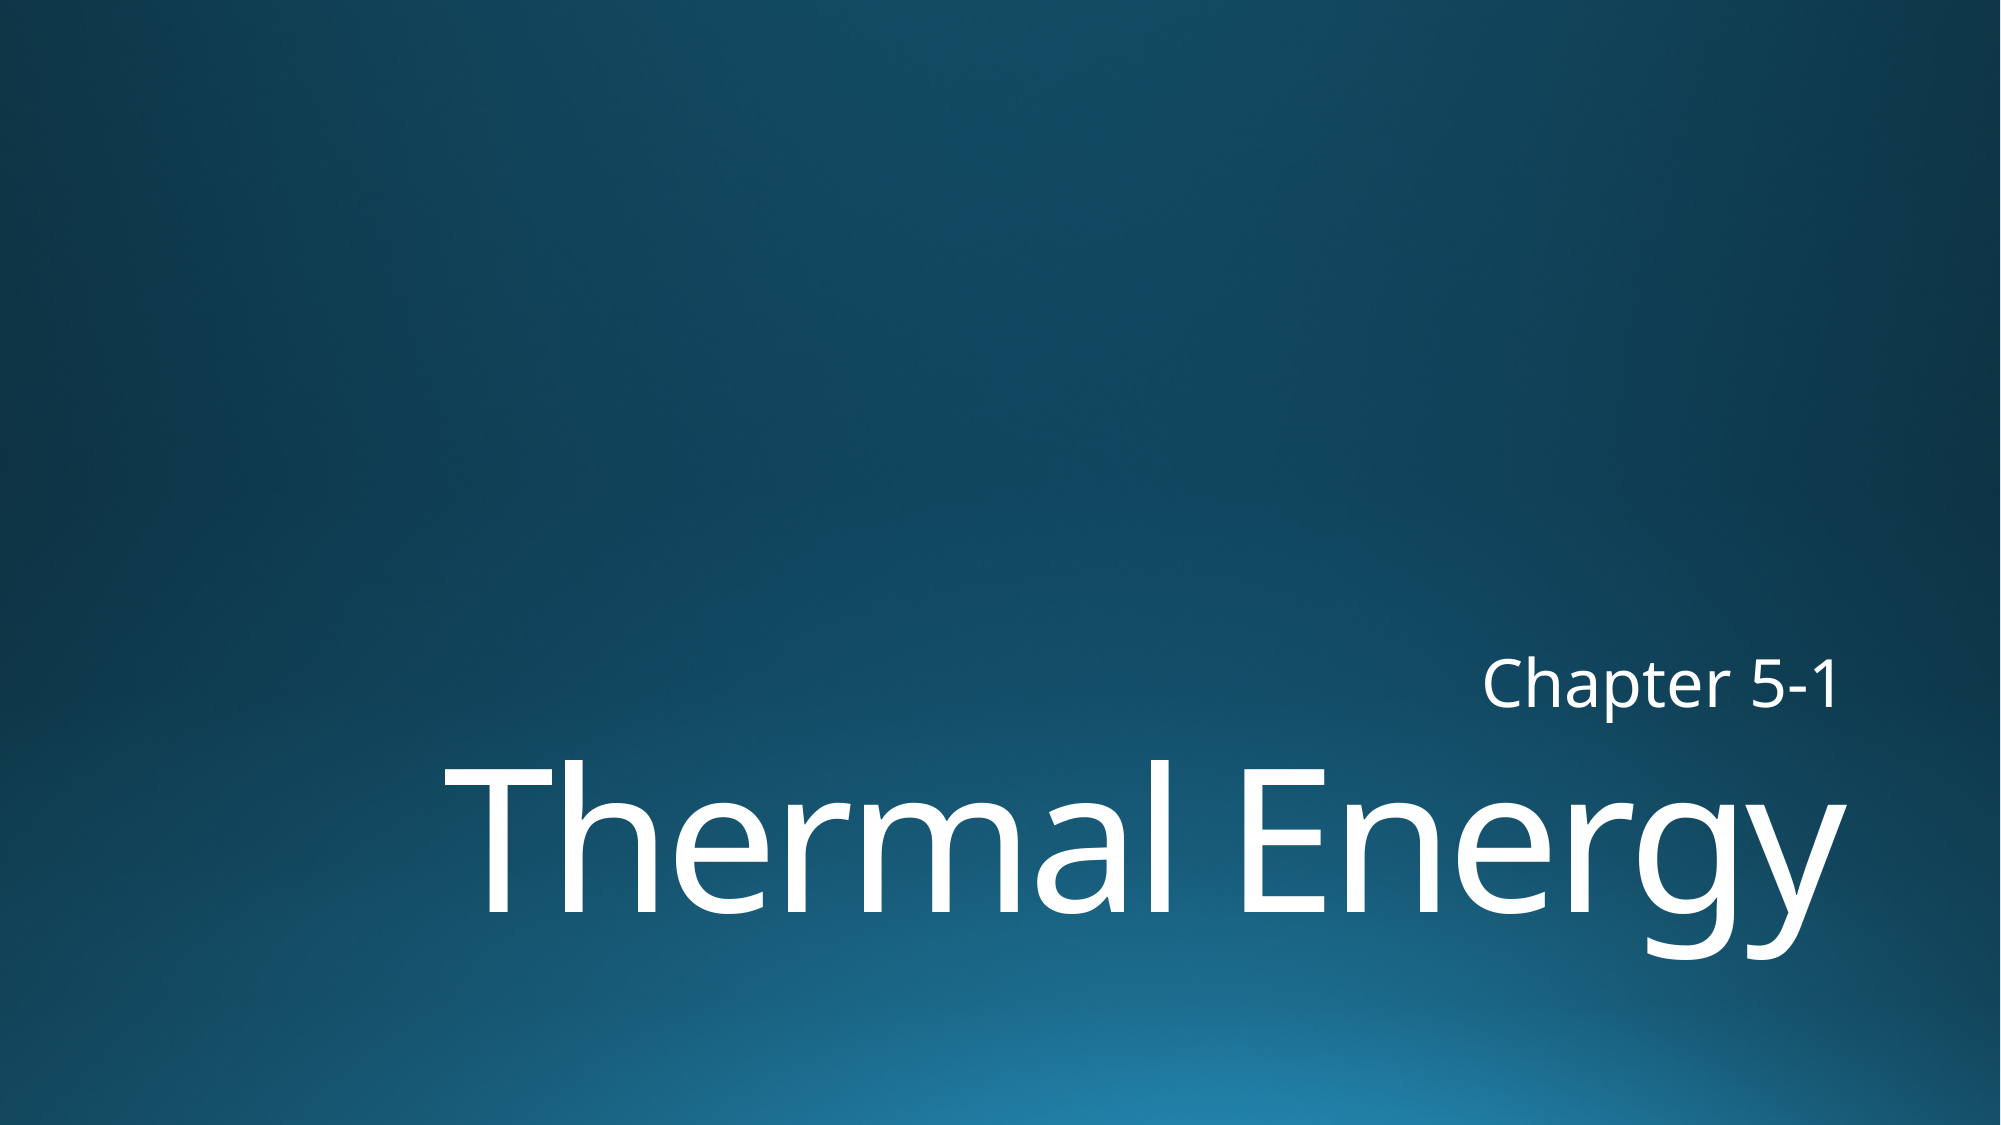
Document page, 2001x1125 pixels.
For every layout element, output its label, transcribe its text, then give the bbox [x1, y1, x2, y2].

picture [0, 0, 2001, 1125]
subtitle Chapter 5-1 [362, 606, 1863, 730]
title Thermal Energy [362, 732, 1863, 1002]
